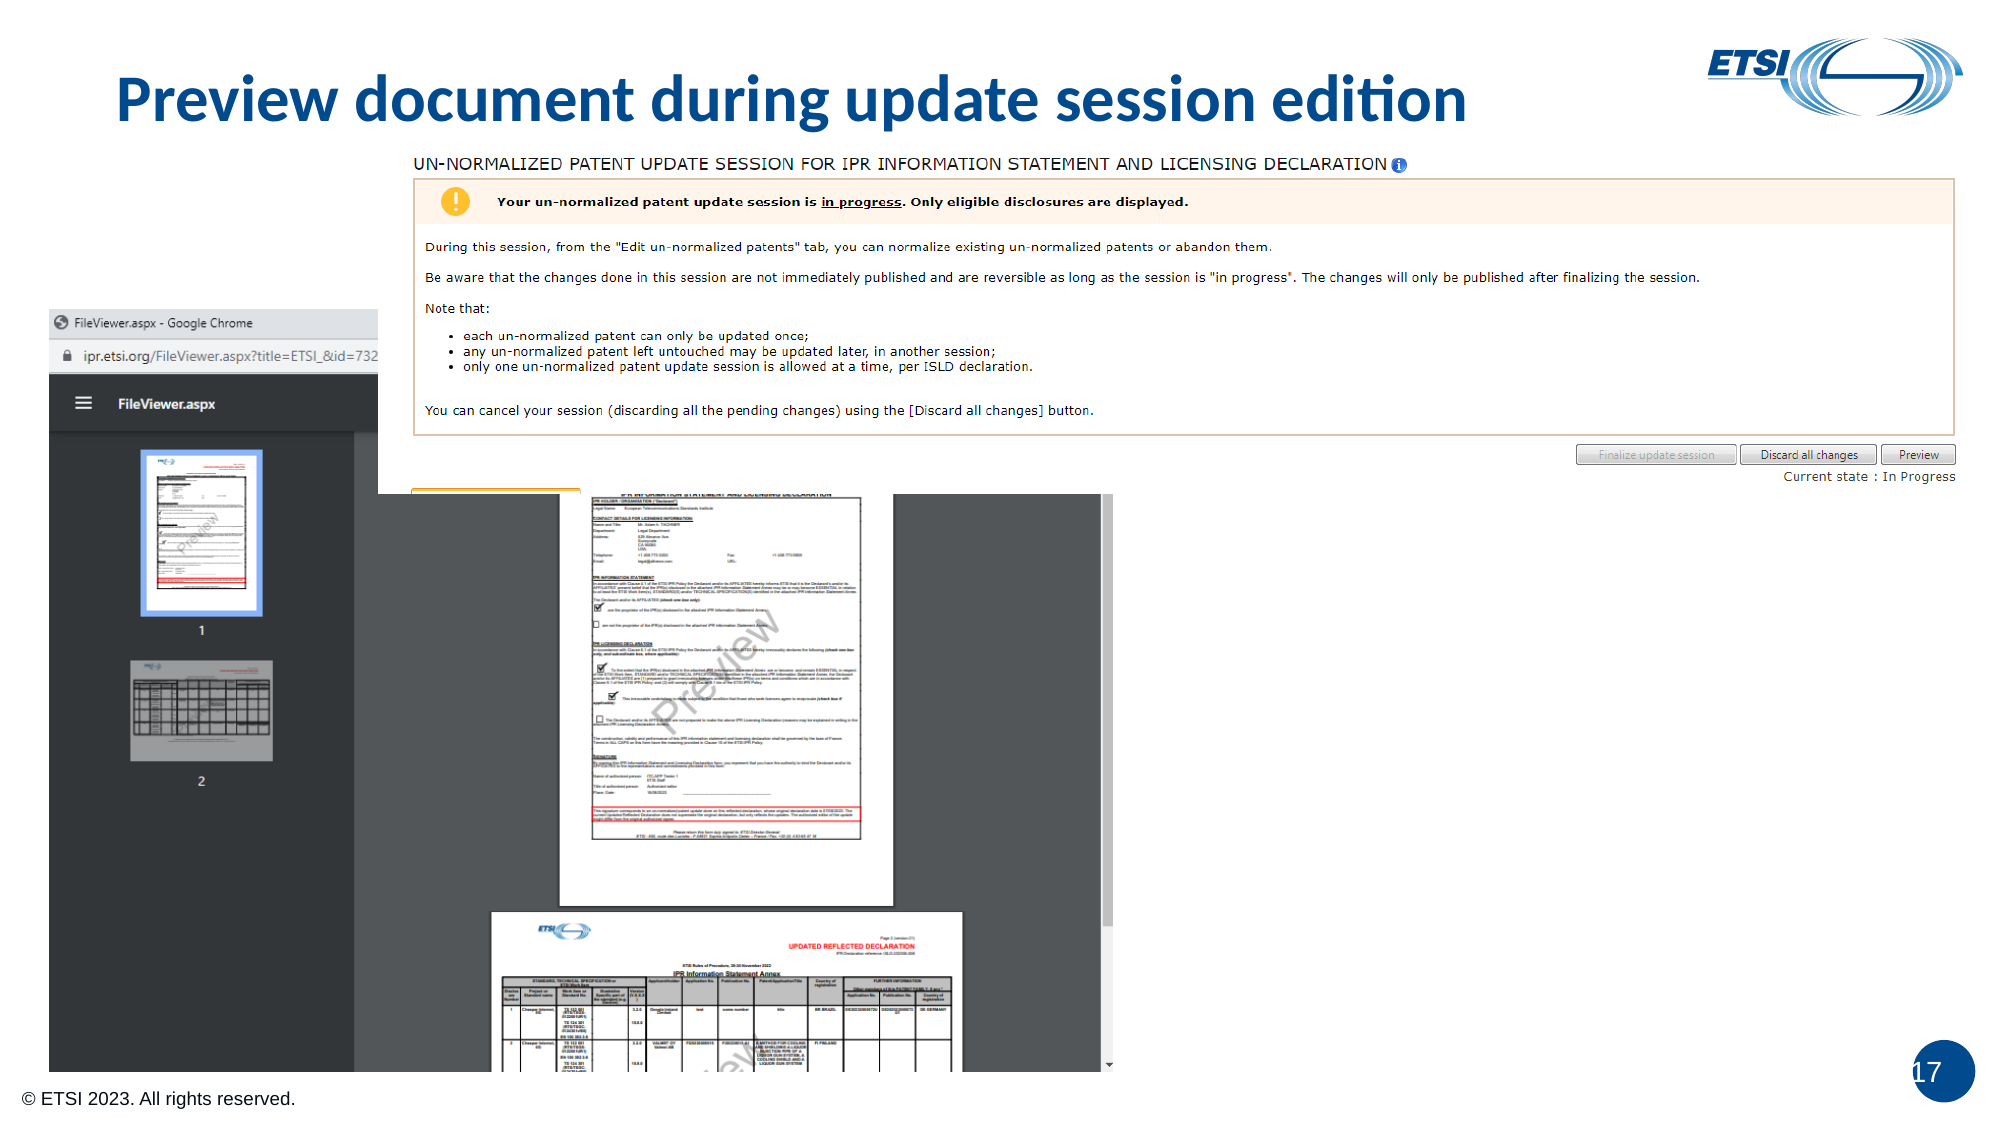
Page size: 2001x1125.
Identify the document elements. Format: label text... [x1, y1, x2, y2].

picture [1705, 35, 1967, 118]
picture [49, 136, 2000, 1072]
slide_number 17 [1894, 1040, 1995, 1103]
title Preview document during update session edition [101, 56, 1849, 137]
